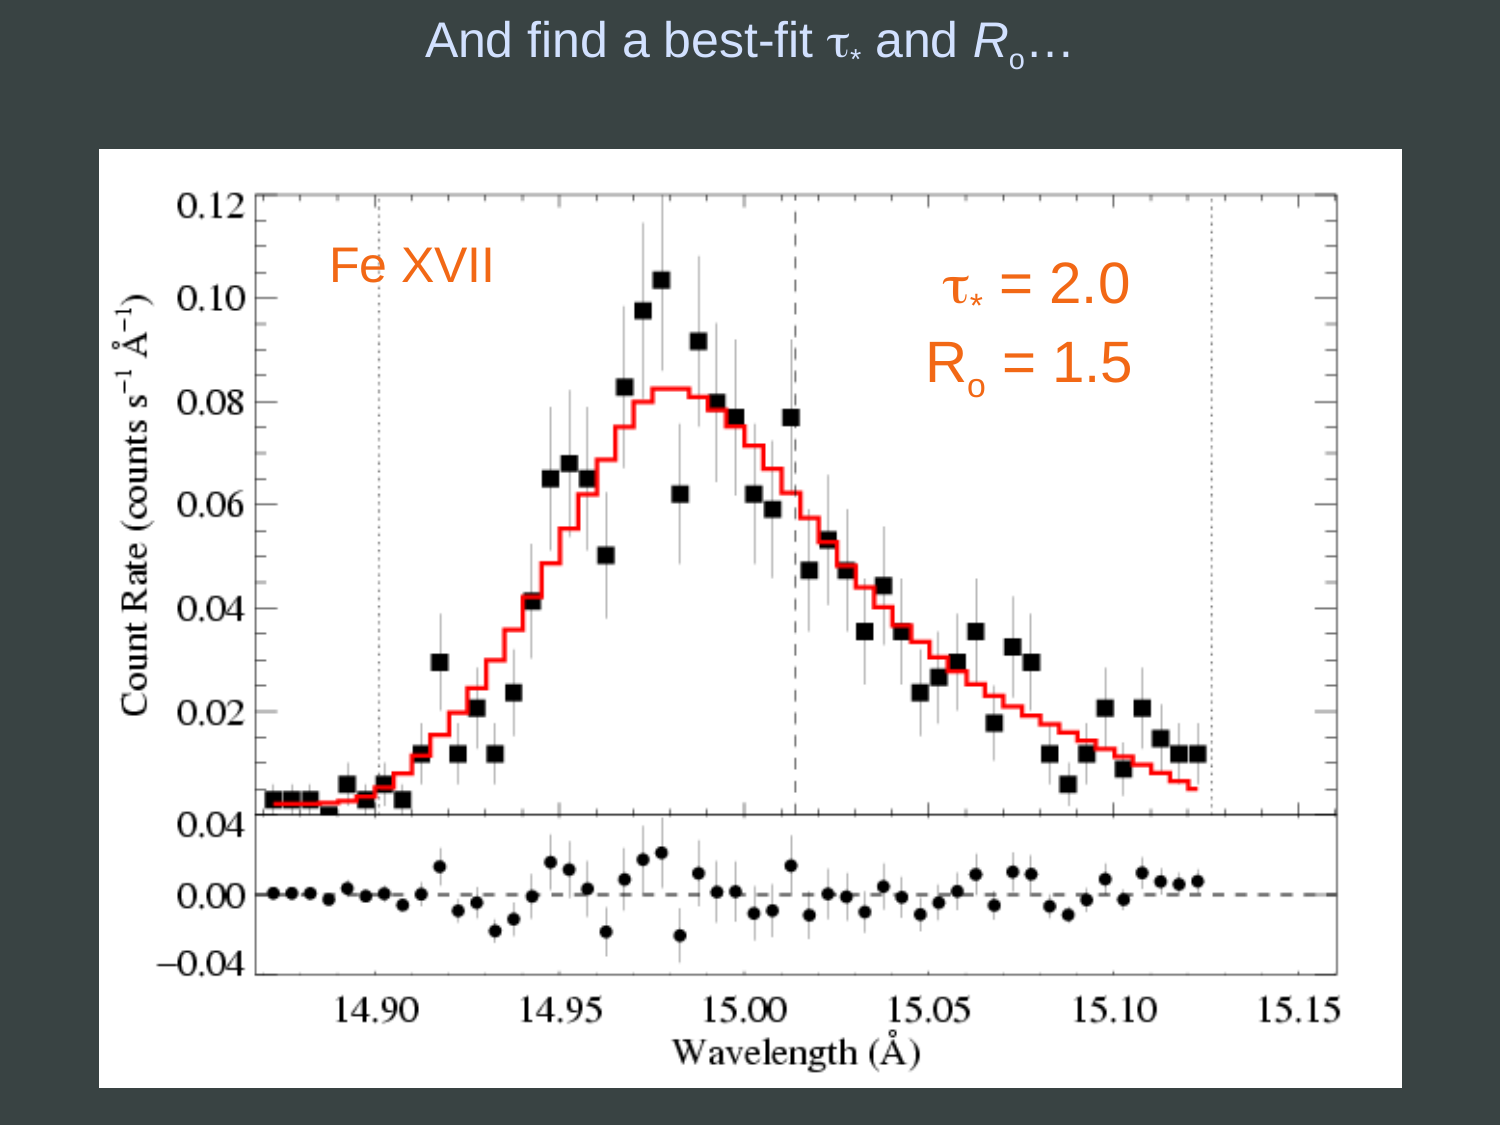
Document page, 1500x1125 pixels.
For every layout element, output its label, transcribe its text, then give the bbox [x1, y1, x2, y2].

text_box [99, 149, 1402, 1088]
text_box And find a best-fit t* and Ro… [125, 0, 1375, 83]
